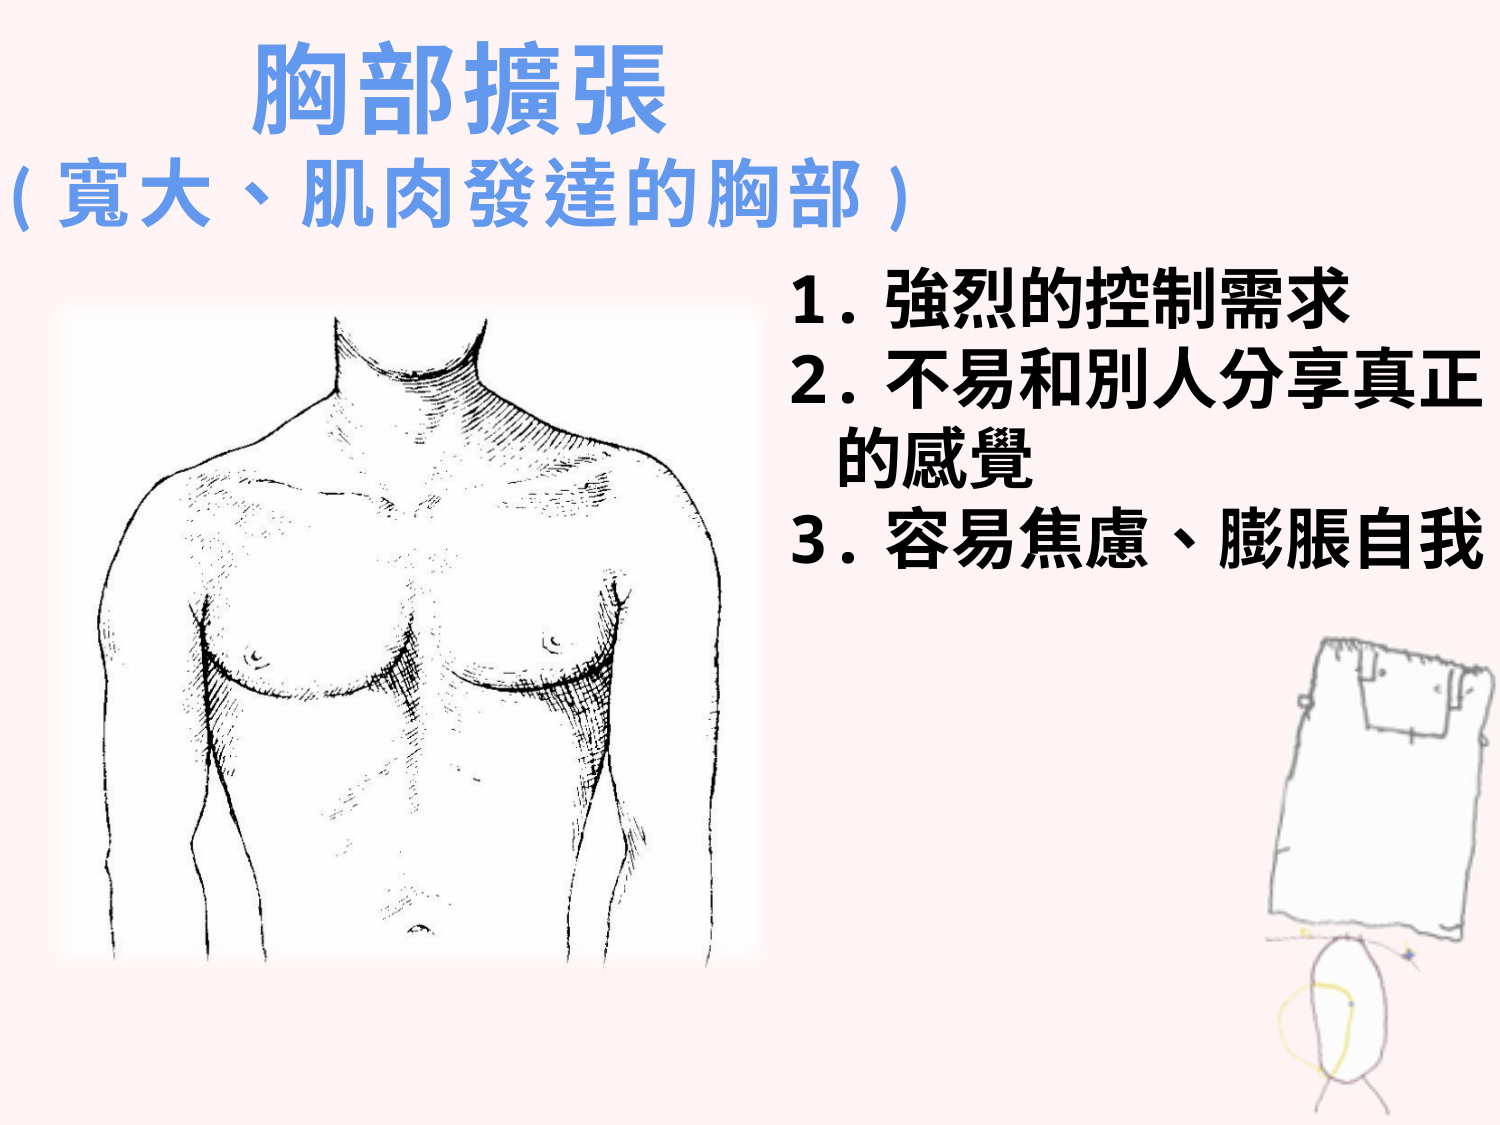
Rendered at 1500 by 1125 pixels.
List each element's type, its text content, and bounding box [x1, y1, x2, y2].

picture [40, 290, 777, 977]
text_box 1.強烈的控制需求 2.不易和別人分享真正 的感覺 3.容易焦慮、膨脹自我 [773, 249, 1500, 585]
text_box 胸部擴張 (寬大、肌肉發達的胸部) [0, 19, 926, 245]
